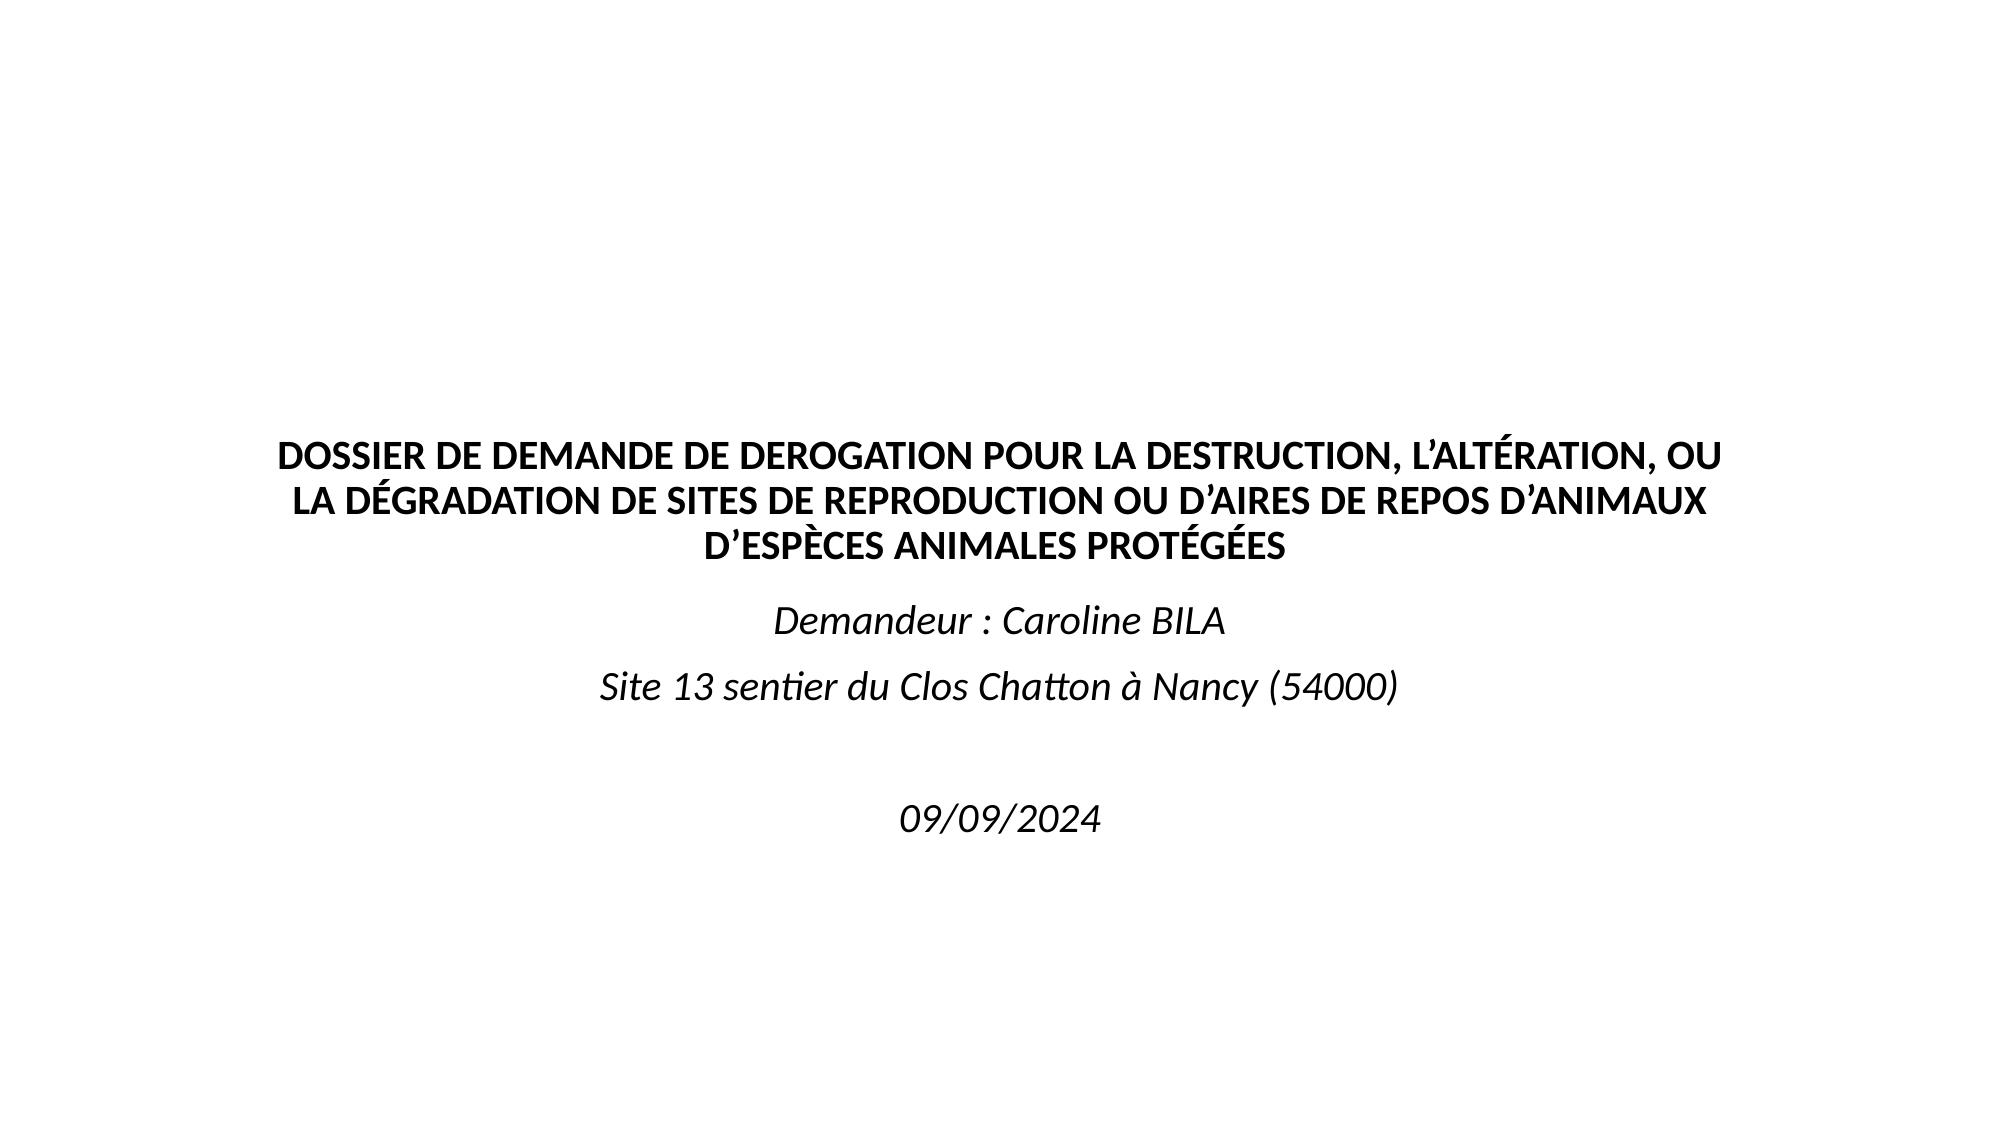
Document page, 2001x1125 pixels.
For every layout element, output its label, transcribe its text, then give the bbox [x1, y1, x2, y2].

title DOSSIER DE DEMANDE DE DEROGATION POUR LA DESTRUCTION, L’ALTÉRATION, OU LA DÉGRADATION DE SITES DE REPRODUCTION OU D’AIRES DE REPOS D’ANIMAUX D’ESPÈCES ANIMALES PROTÉGÉES [249, 184, 1750, 576]
subtitle Demandeur : Caroline BILA Site 13 sentier du Clos Chatton à Nancy (54000) 09/09/2024 [249, 590, 1750, 863]
